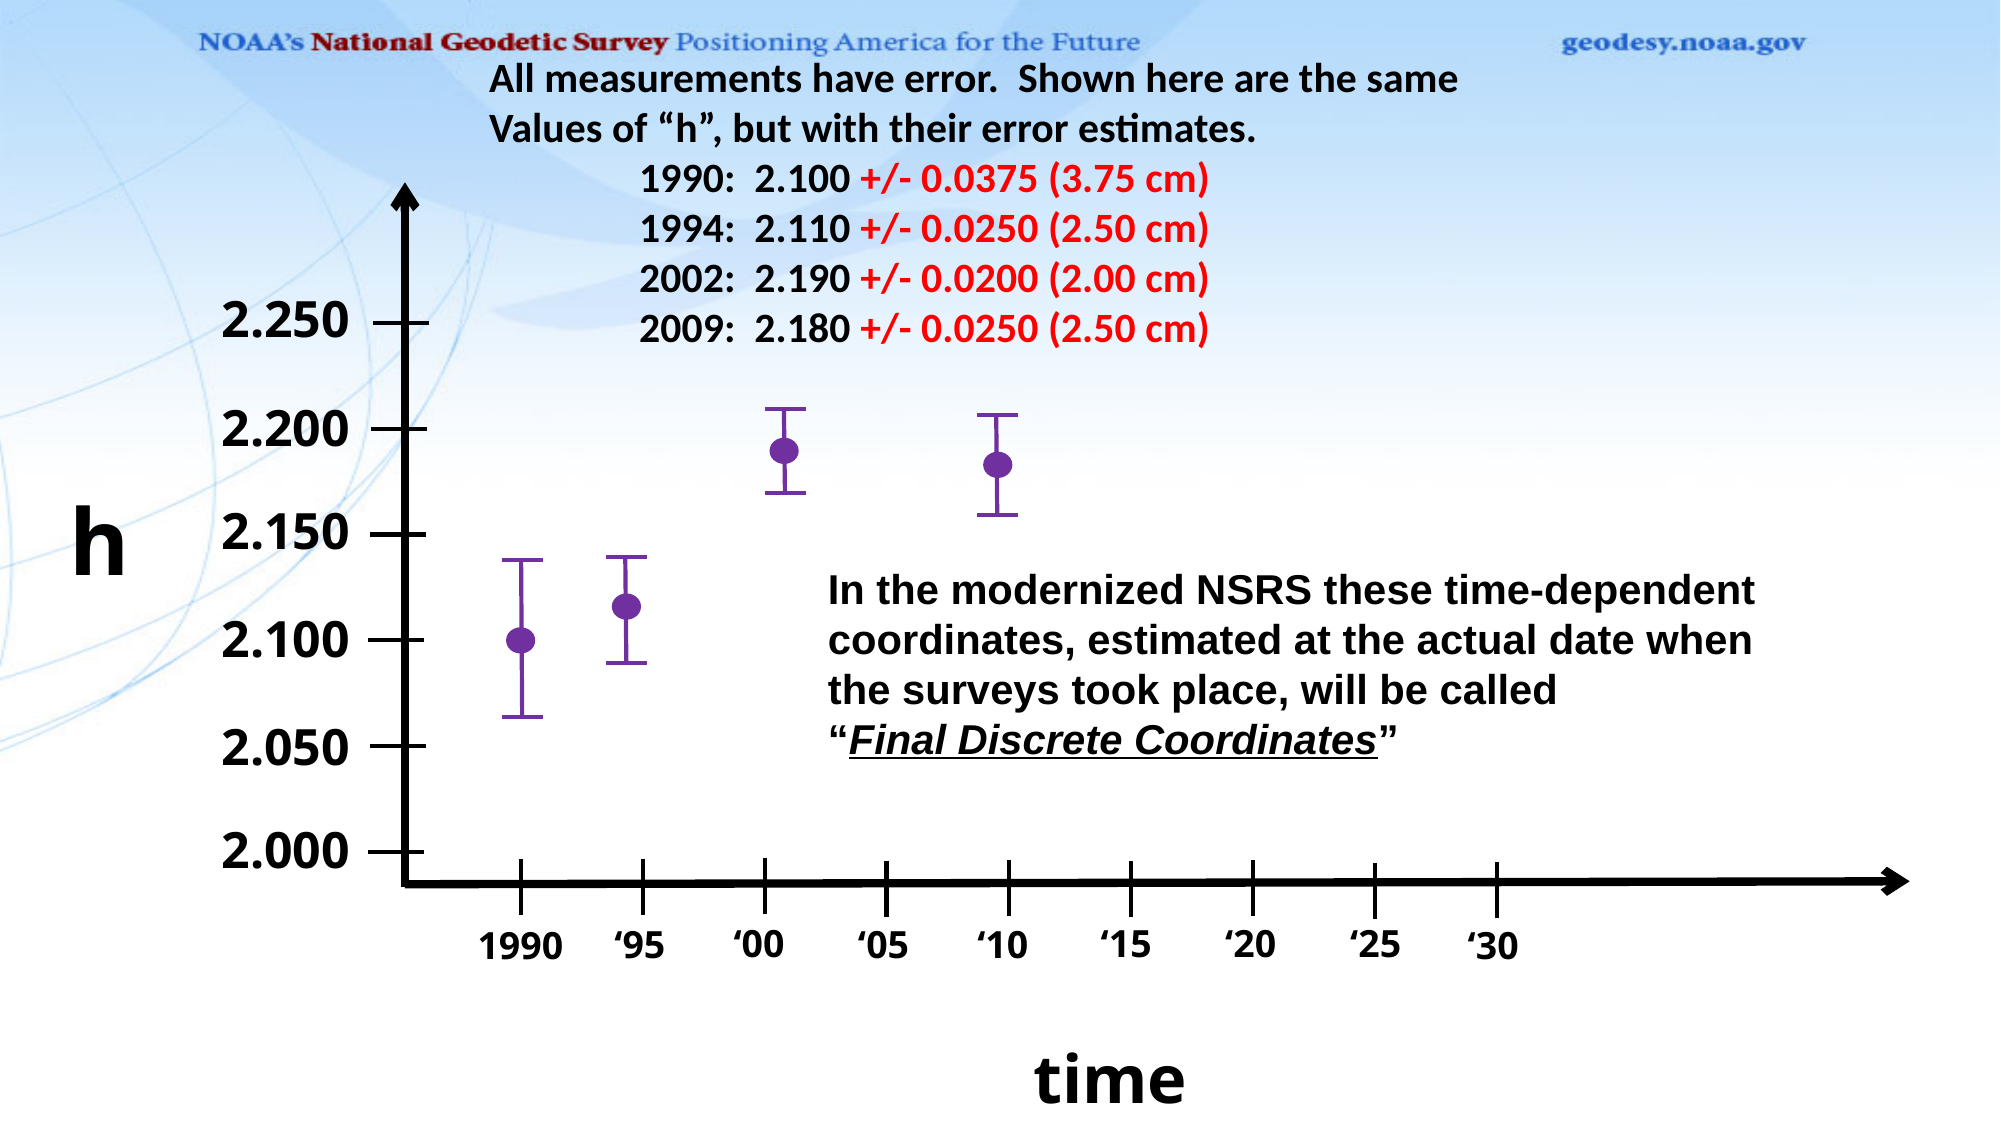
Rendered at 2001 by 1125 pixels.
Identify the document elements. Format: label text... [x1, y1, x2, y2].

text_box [1135, 880, 1248, 885]
text_box 2.000 [206, 811, 365, 887]
text_box ‘95 [599, 914, 681, 974]
picture [0, 0, 2001, 1125]
text_box All measurements have error. Shown here are the same Values of “h”, but with their error estimates. 1990: 2.100 +/- 0.0375 (3.75 cm) 1994: 2.110 +/- 0.0250 (2.50 cm) 2002: 2.190 +/- 0.0200 (2.00 cm) 2009: 2.180 +/- 0.0250 (2.50 cm) [474, 43, 1475, 359]
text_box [764, 409, 807, 494]
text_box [770, 880, 882, 885]
text_box 2.200 [206, 389, 365, 464]
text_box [891, 880, 1004, 885]
text_box 2.250 [206, 280, 365, 356]
text_box ‘00 [718, 912, 800, 972]
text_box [404, 880, 516, 885]
text_box In the modernized NSRS these time-dependent coordinates, estimated at the actual date when the surveys took place, will be called “Final Discrete Coordinates” [813, 555, 1771, 771]
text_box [976, 414, 1019, 516]
text_box 2.100 [206, 599, 365, 675]
text_box ‘20 [1210, 912, 1292, 972]
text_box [1257, 880, 1370, 885]
text_box time [1018, 1029, 1203, 1124]
text_box ‘05 [843, 914, 925, 974]
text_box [526, 880, 638, 885]
text_box 2.050 [206, 708, 365, 784]
text_box 1990 [462, 915, 579, 975]
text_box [1380, 880, 1492, 885]
text_box ‘15 [1085, 912, 1167, 972]
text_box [605, 556, 648, 663]
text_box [648, 880, 760, 885]
text_box ‘10 [962, 913, 1044, 974]
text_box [1501, 880, 1910, 885]
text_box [501, 559, 544, 718]
text_box h [54, 476, 145, 602]
text_box ‘25 [1335, 912, 1417, 972]
text_box ‘30 [1452, 915, 1534, 975]
text_box 2.150 [206, 492, 365, 567]
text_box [1014, 880, 1126, 885]
